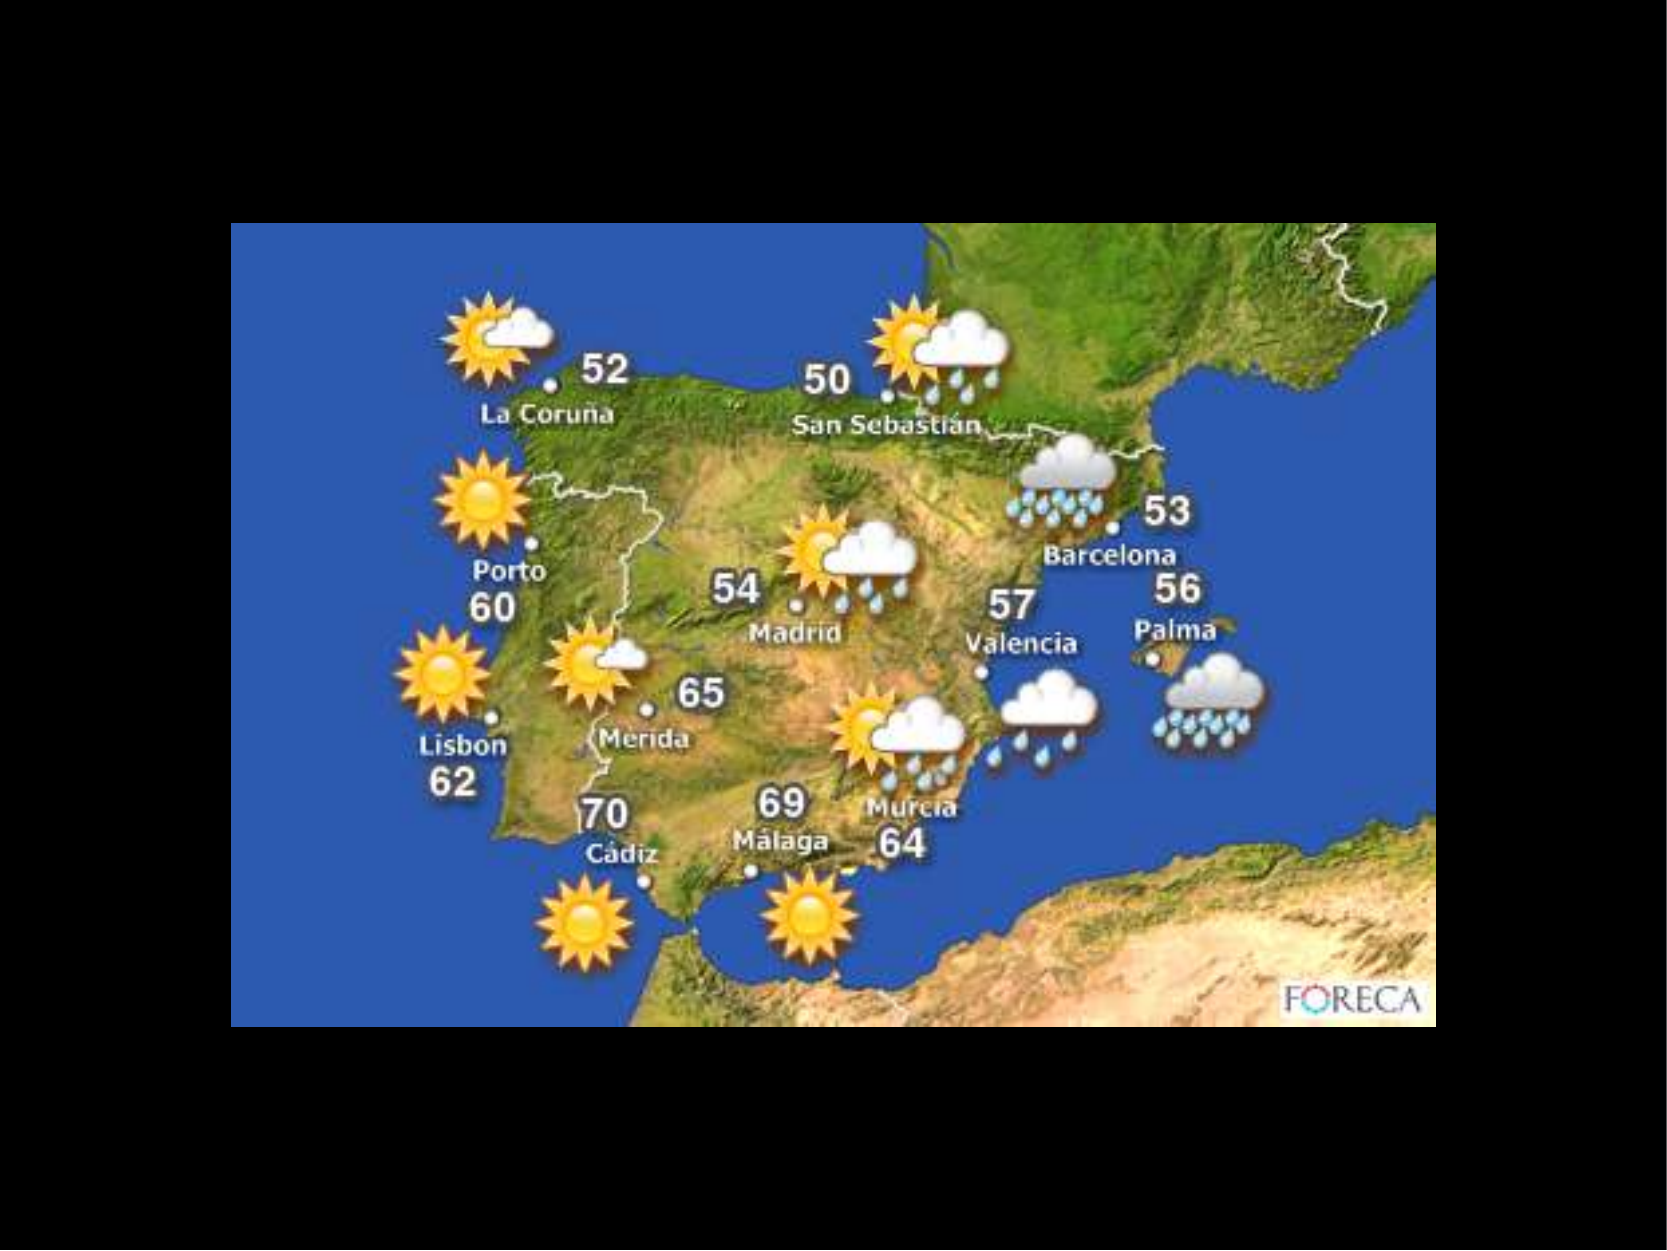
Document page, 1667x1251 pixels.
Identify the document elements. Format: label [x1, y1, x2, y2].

picture [230, 223, 1436, 1027]
